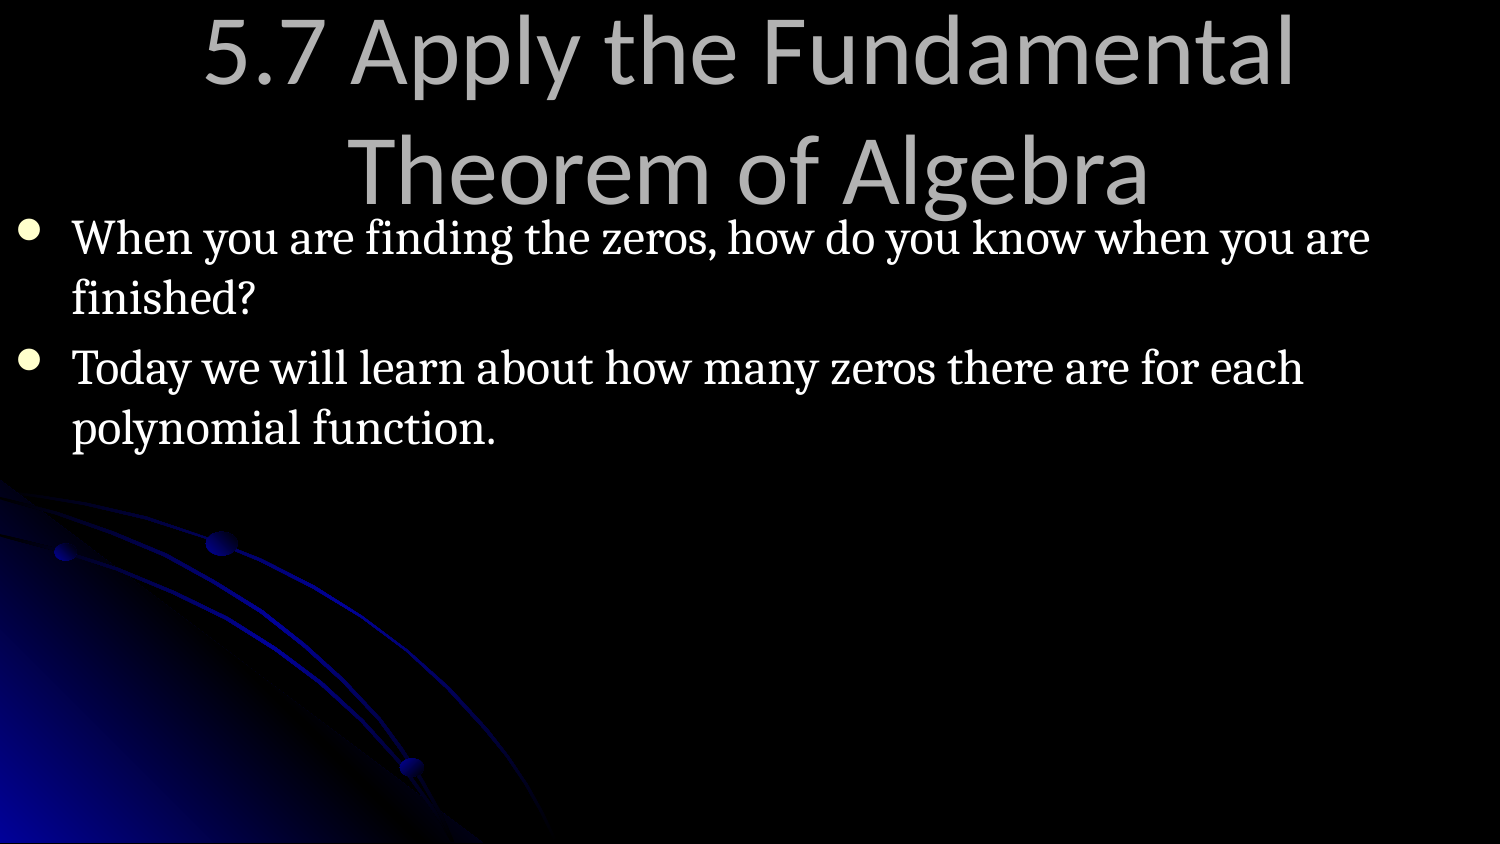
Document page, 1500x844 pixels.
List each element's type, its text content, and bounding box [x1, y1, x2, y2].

list When you are finding the zeros, how do you know when you are finished? Today we will learn about how many zeros there are for each polynomial function. [0, 196, 1500, 755]
title 5.7 Apply the Fundamental Theorem of Algebra [0, 33, 1500, 175]
